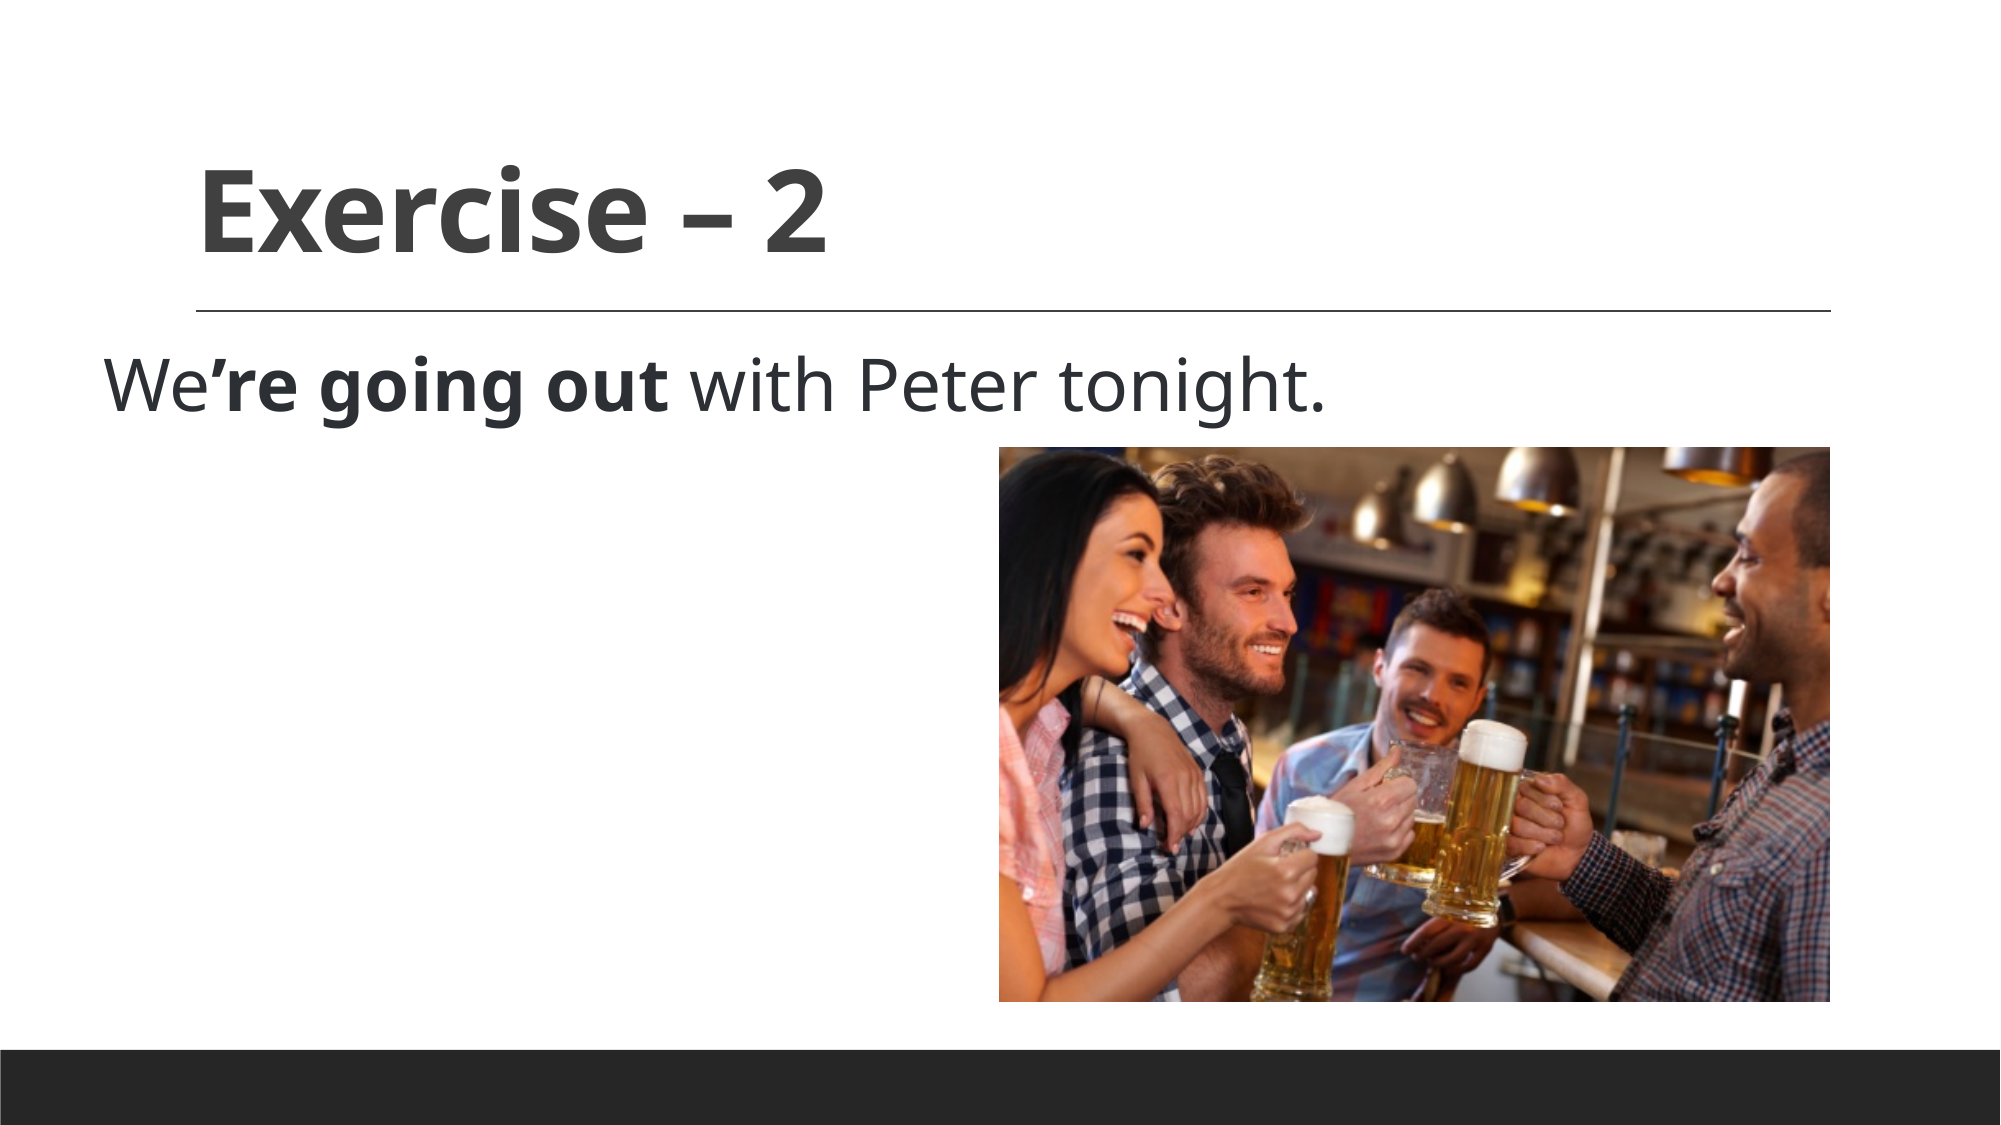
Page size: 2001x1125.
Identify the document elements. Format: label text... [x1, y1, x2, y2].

list We’re going out with Peter tonight. [86, 313, 1916, 448]
title Exercise – 2 [180, 47, 1830, 285]
picture [999, 447, 1831, 1002]
